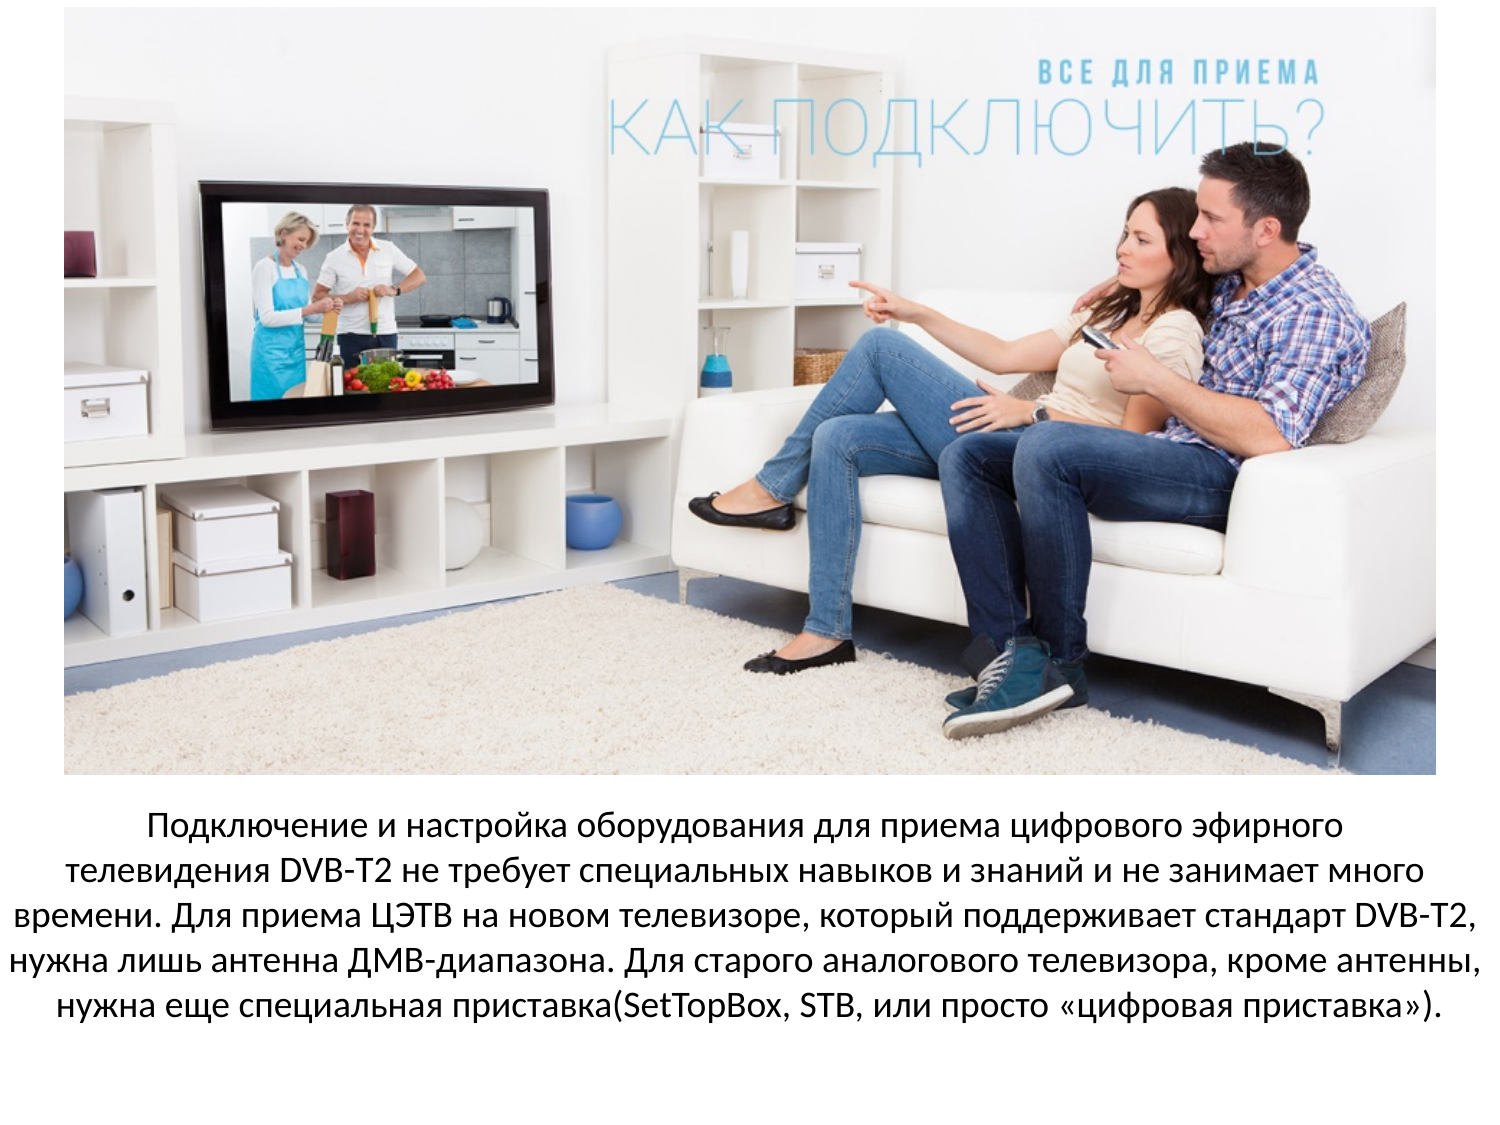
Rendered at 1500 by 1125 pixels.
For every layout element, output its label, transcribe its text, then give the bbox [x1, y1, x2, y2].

text_box Подключение и настройка оборудования для приема цифрового эфирного телевидения DVB-T2 не требует специальных навыков и знаний и не занимает много времени. Для приема ЦЭТВ на новом телевизоре, который поддерживает стандарт DVB-T2, нужна лишь антенна ДМВ-диапазона. Для старого аналогового телевизора, кроме антенны, нужна еще специальная приставка(SetTopBox, STB, или просто «цифровая приставка»). [0, 792, 1500, 1033]
picture [64, 7, 1436, 775]
